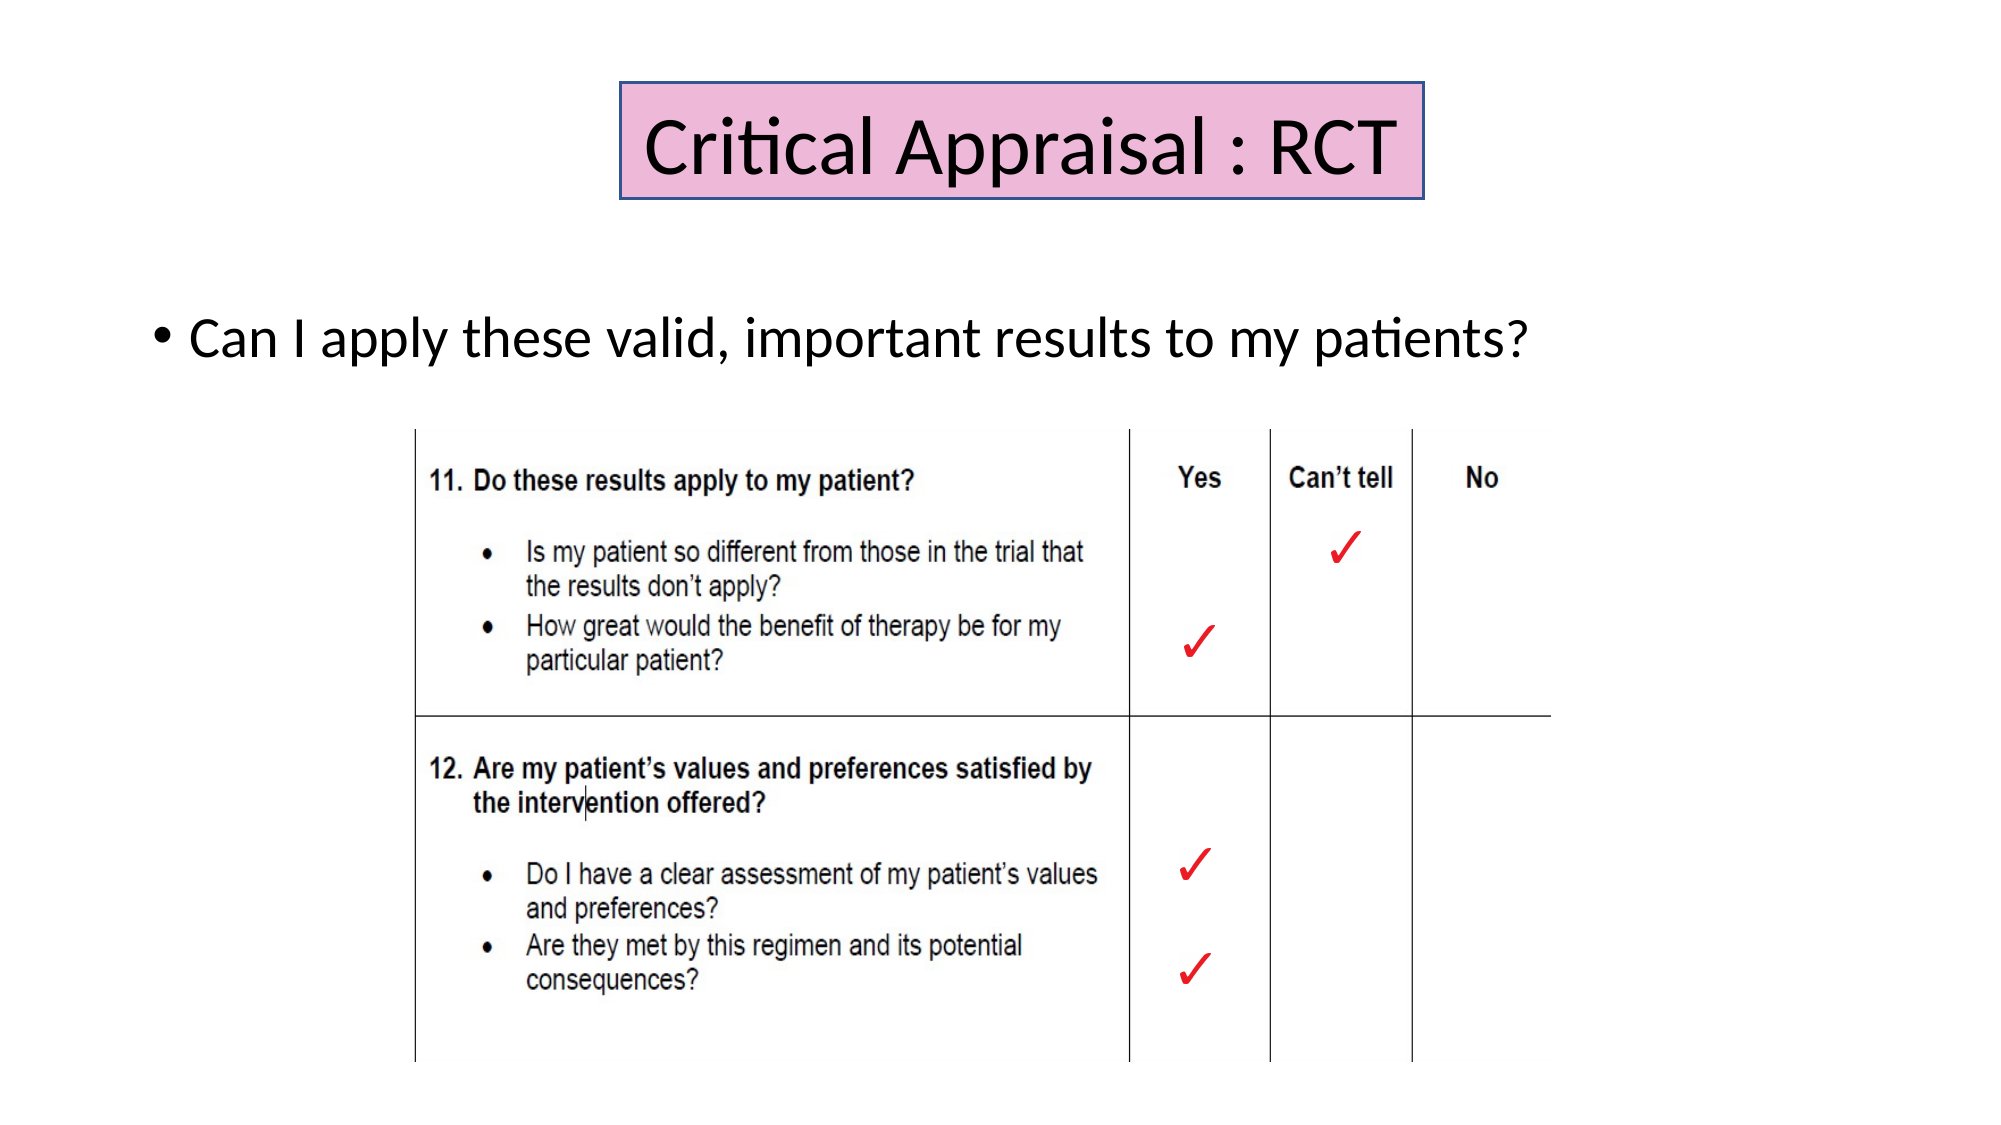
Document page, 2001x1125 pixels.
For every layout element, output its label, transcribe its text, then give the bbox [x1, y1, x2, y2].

list Can I apply these valid, important results to my patients? [137, 299, 1863, 1014]
text_box Critical Appraisal : RCT [619, 82, 1425, 200]
picture [409, 429, 1551, 1062]
